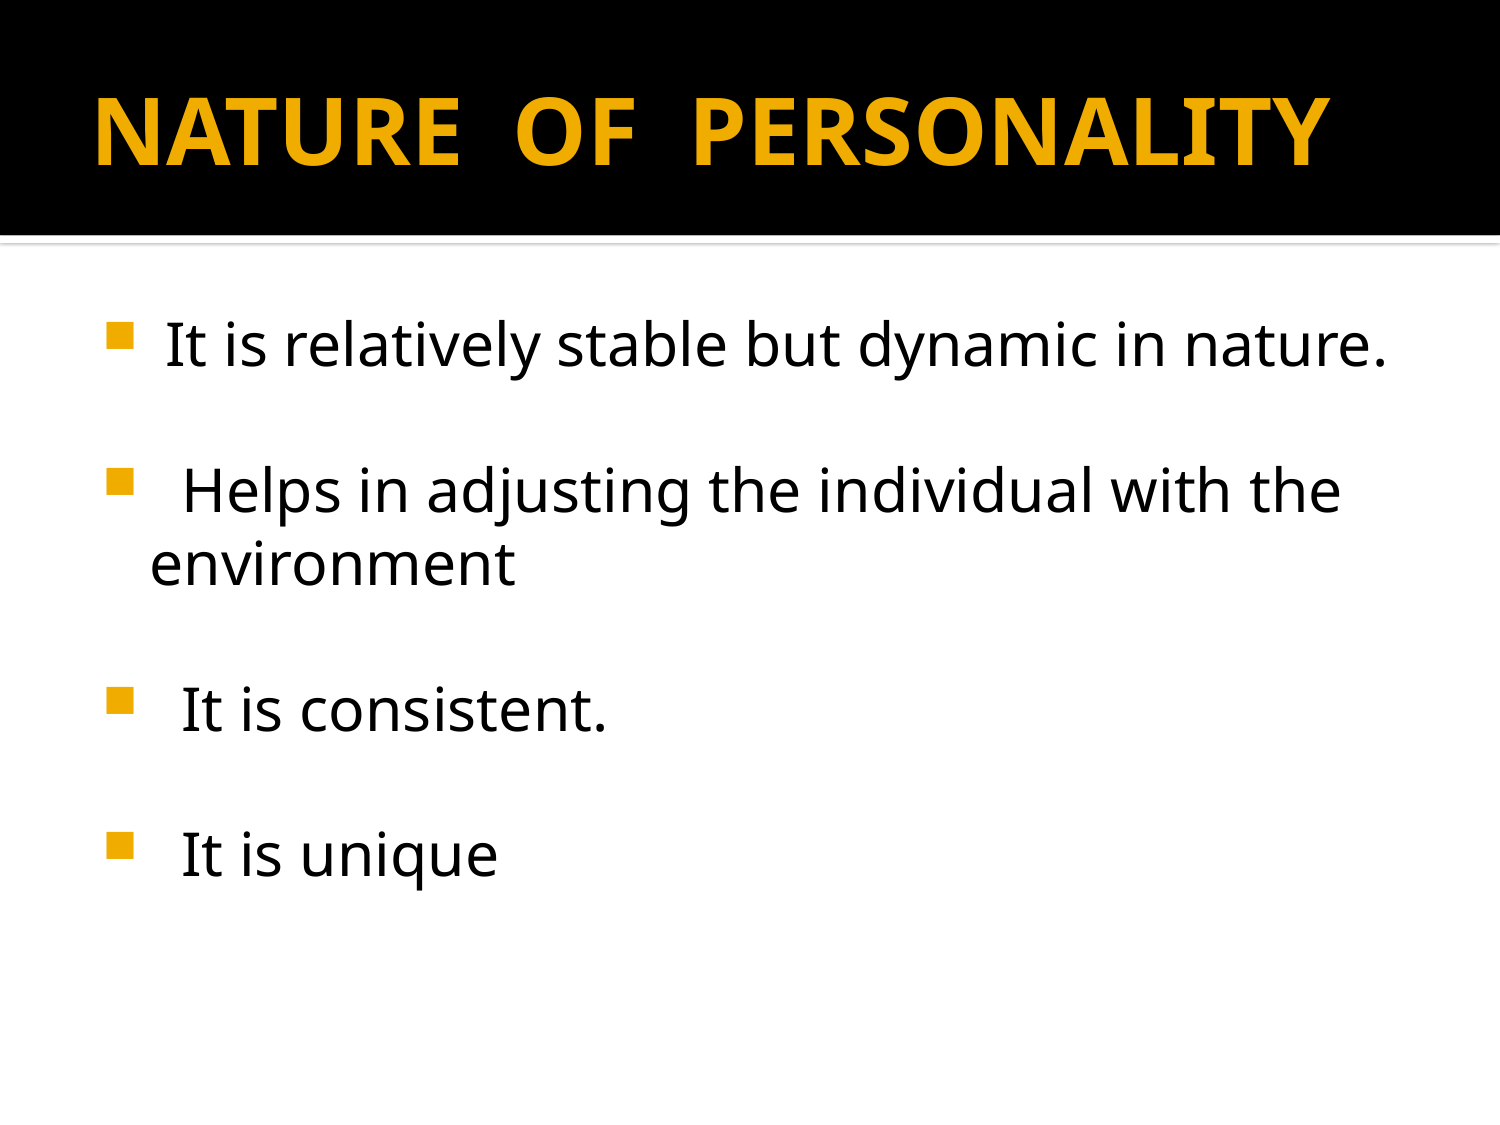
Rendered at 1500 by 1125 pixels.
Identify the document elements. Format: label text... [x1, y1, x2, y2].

list It is relatively stable but dynamic in nature. Helps in adjusting the individual with the environment It is consistent. It is unique [75, 291, 1425, 1050]
title NATURE OF PERSONALITY [75, 25, 1425, 231]
